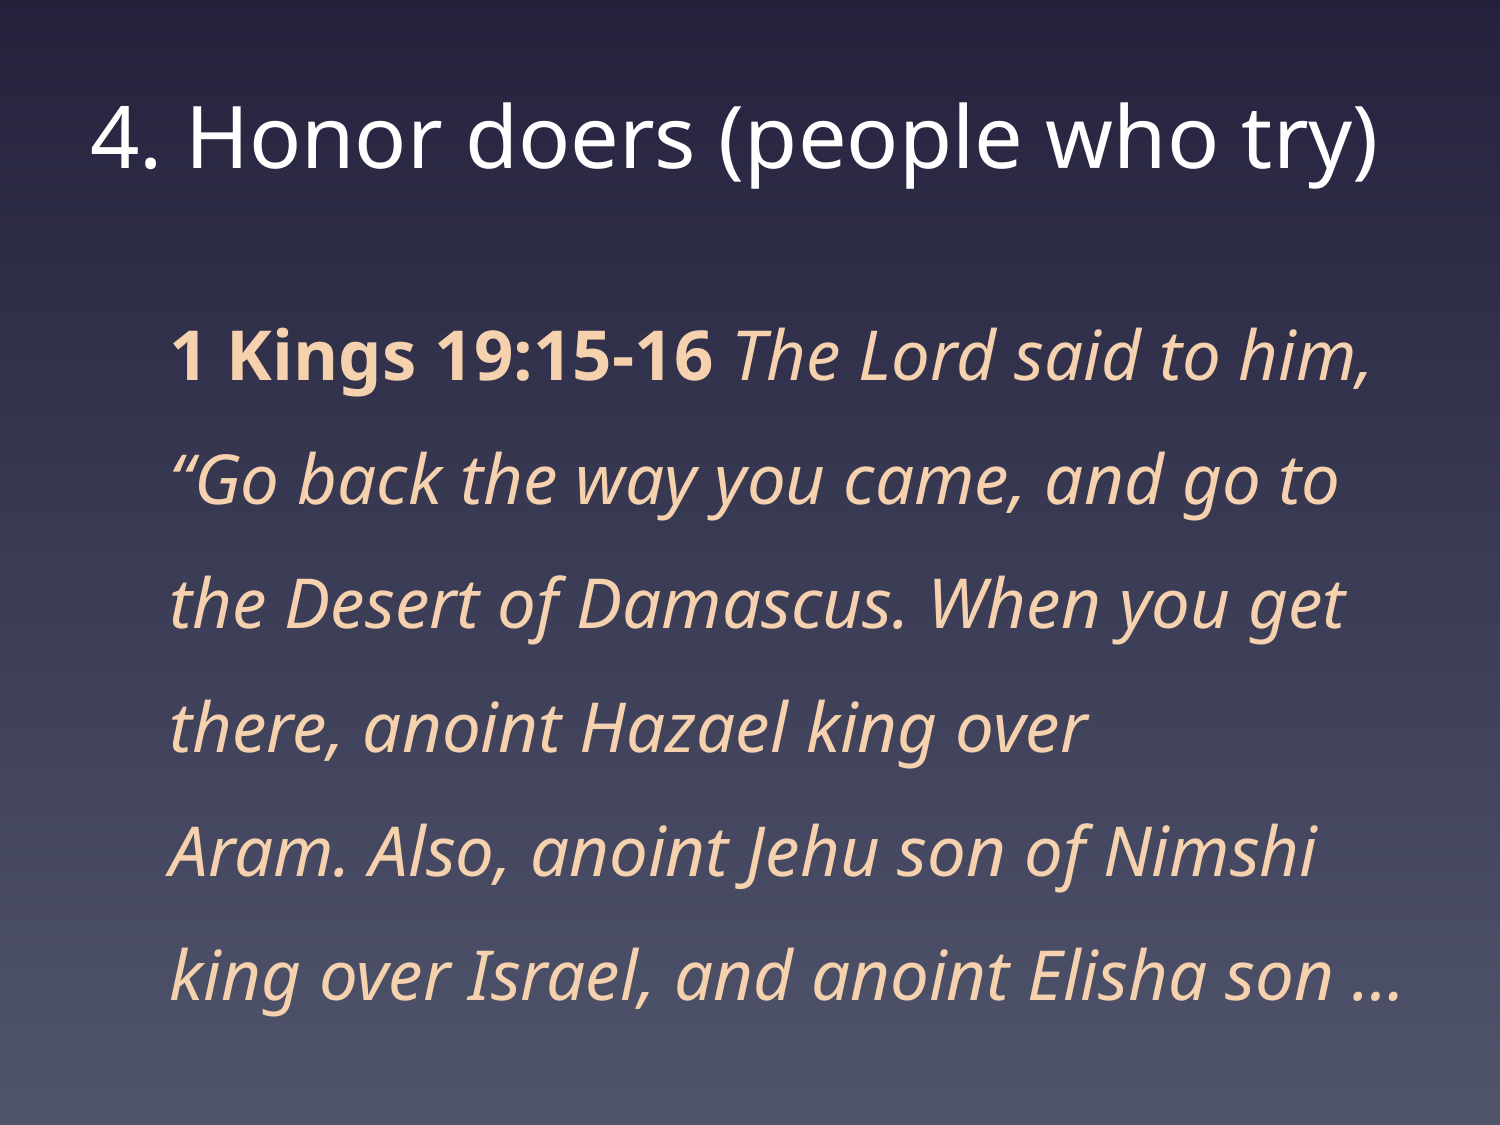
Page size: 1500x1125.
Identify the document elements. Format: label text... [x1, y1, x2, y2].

list 1 Kings 19:15-16 The Lord said to him, “Go back the way you came, and go to the Desert of Damascus. When you get there, anoint Hazael king over Aram. Also, anoint Jehu son of Nimshi king over Israel, and anoint Elisha son … [154, 262, 1425, 1081]
title 4. Honor doers (people who try) [75, 75, 1425, 263]
